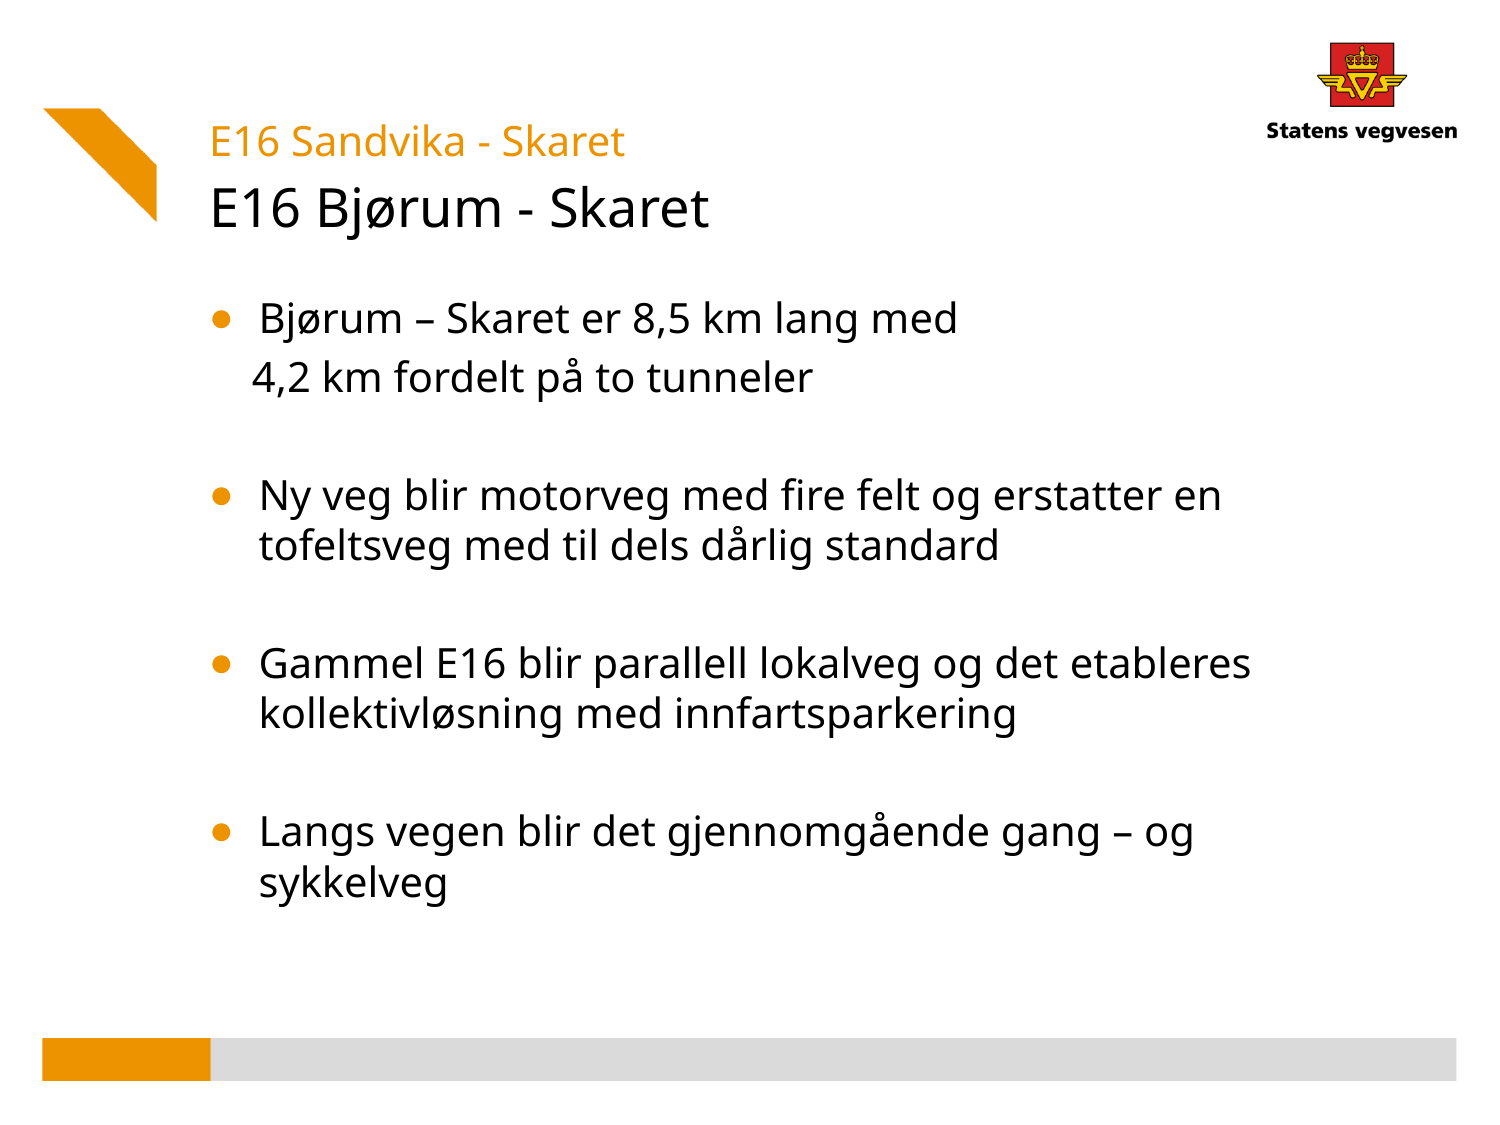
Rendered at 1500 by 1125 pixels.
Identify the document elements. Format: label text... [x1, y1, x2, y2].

picture [0, 0, 167, 230]
title E16 Bjørum - Skaret [209, 173, 1358, 251]
picture [1252, 0, 1500, 145]
list E16 Sandvika - Skaret [209, 114, 1143, 173]
list Bjørum – Skaret er 8,5 km lang med 4,2 km fordelt på to tunneler Ny veg blir motorveg med fire felt og erstatter en tofeltsveg med til dels dårlig standard Gammel E16 blir parallell lokalveg og det etableres kollektivløsning med innfartsparkering Langs vegen blir det gjennomgående gang – og sykkelveg [208, 291, 1358, 996]
